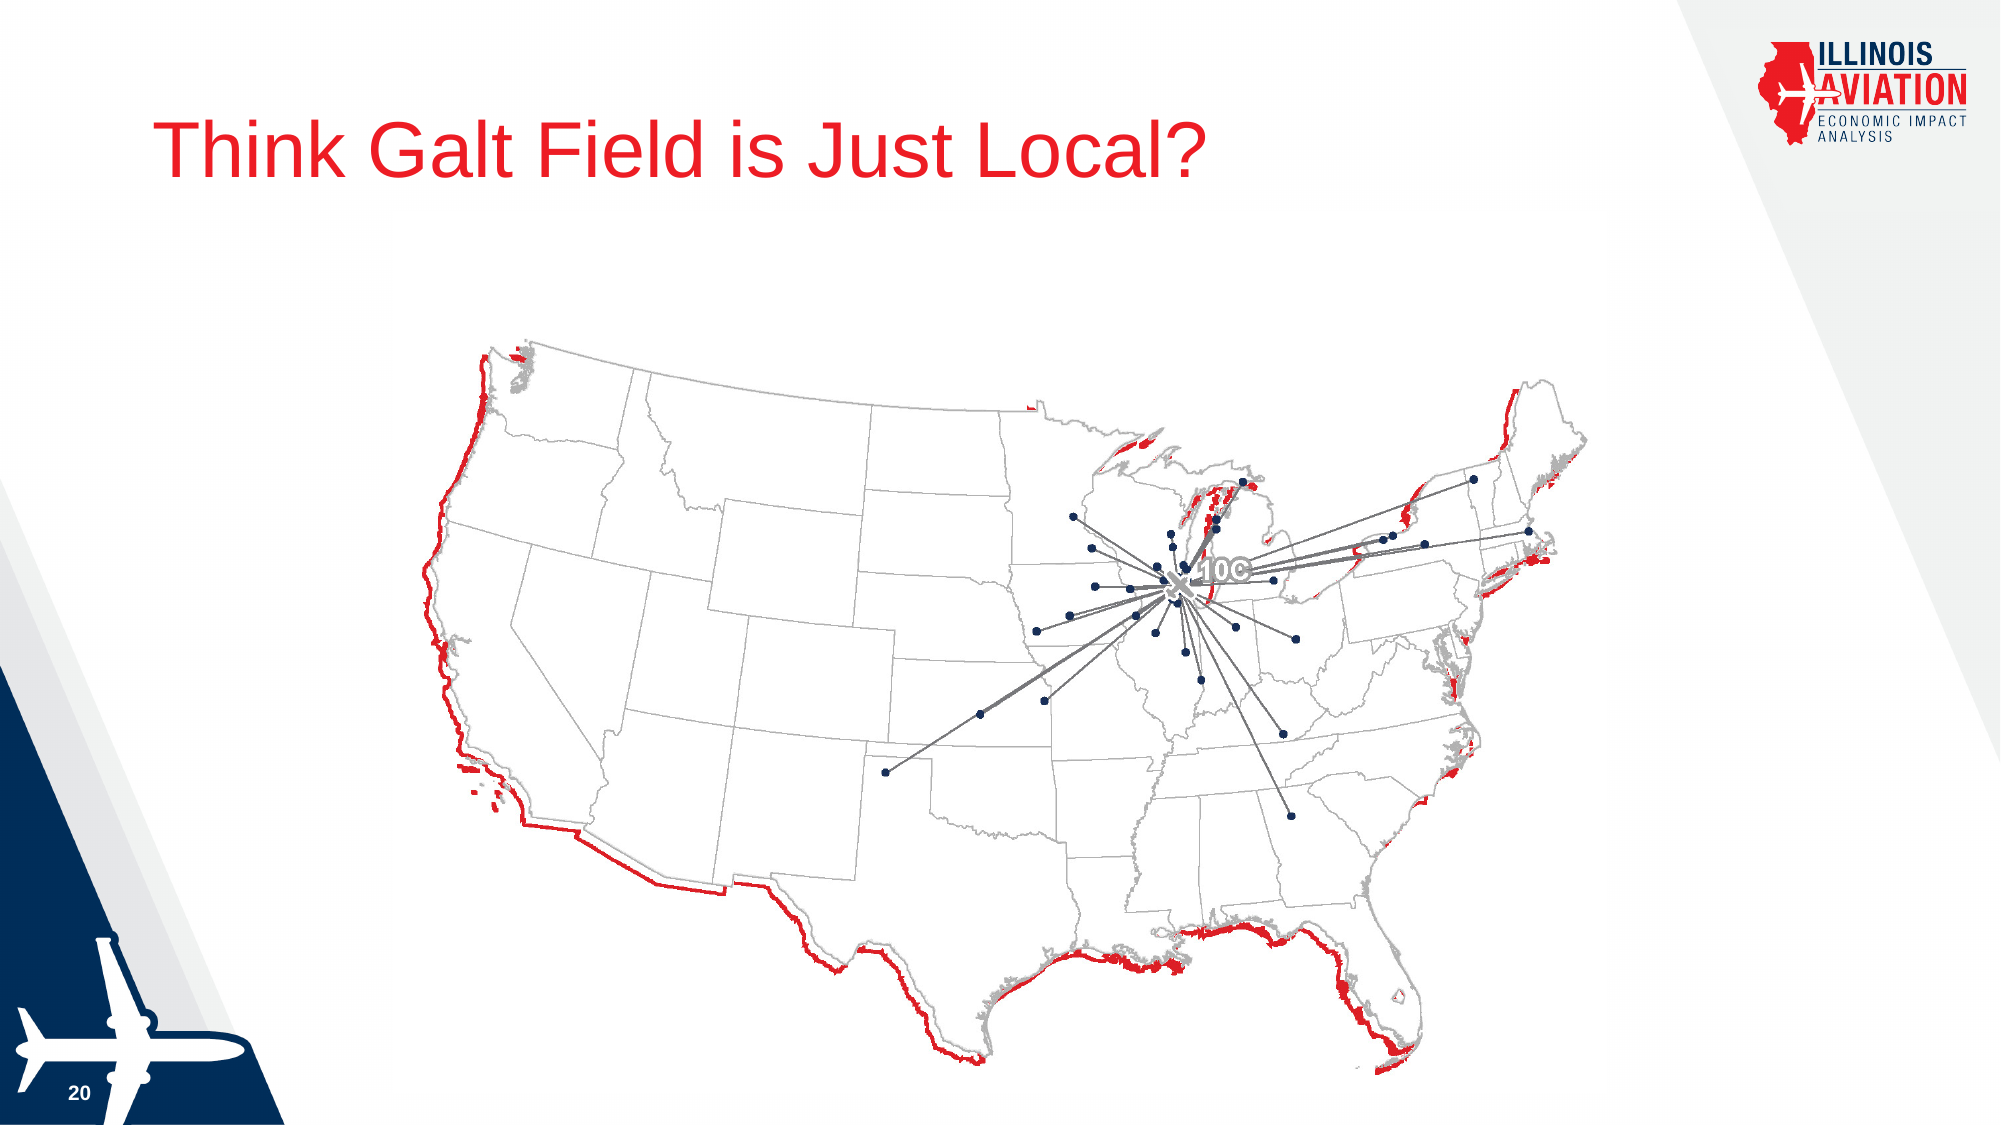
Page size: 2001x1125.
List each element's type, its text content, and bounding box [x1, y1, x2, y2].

picture [0, 0, 2001, 1125]
title Think Galt Field is Just Local? [137, 59, 1655, 245]
slide_number 20 [0, 1060, 107, 1125]
